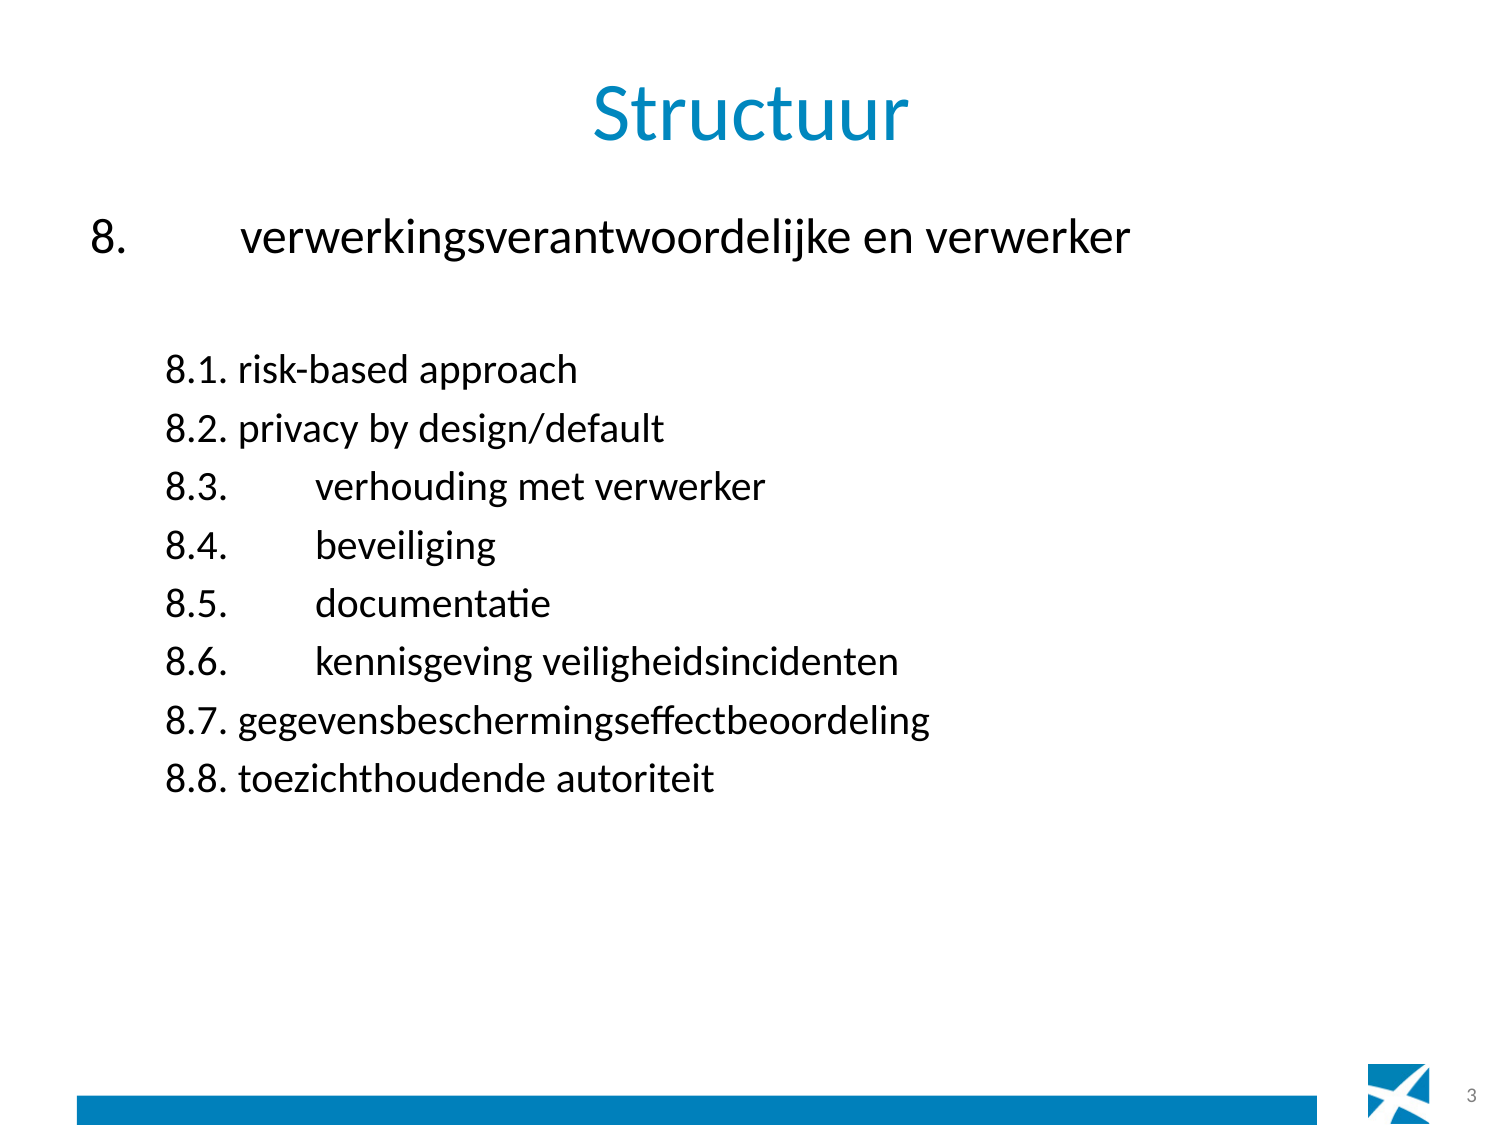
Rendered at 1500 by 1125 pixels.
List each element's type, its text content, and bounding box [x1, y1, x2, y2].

list 8. verwerkingsverantwoordelijke en verwerker 8.1. risk-based approach 8.2. privacy by design/default 8.3. verhouding met verwerker 8.4. beveiliging 8.5. documentatie 8.6. kennisgeving veiligheidsincidenten 8.7. gegevensbeschermingseffectbeoordeling 8.8. toezichthoudende autoriteit [75, 196, 1425, 1035]
title Structuur [76, 30, 1427, 183]
slide_number 3 [1368, 1064, 1492, 1125]
